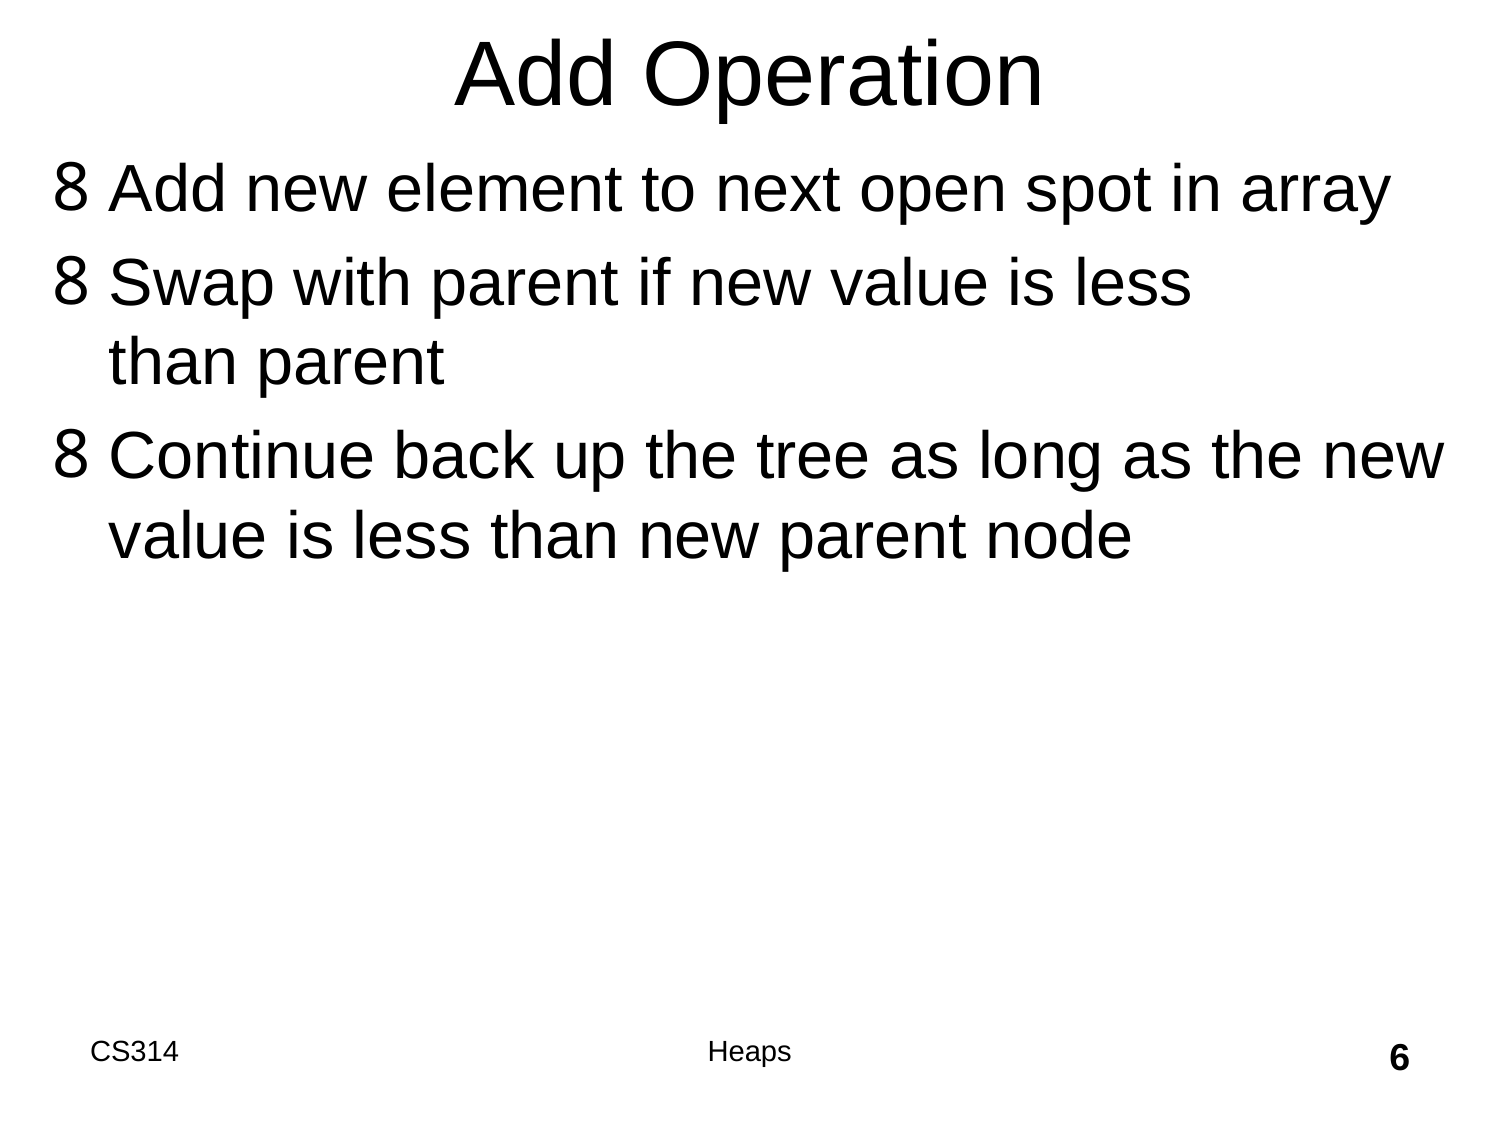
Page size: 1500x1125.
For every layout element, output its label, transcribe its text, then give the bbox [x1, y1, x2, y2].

slide_number CS314 [74, 1024, 451, 1101]
list Add new element to next open spot in array Swap with parent if new value is less than parent Continue back up the tree as long as the new value is less than new parent node [37, 137, 1463, 1038]
footer Heaps [462, 1024, 1038, 1101]
title Add Operation [112, 0, 1388, 137]
slide_number 6 [1112, 1024, 1426, 1101]
